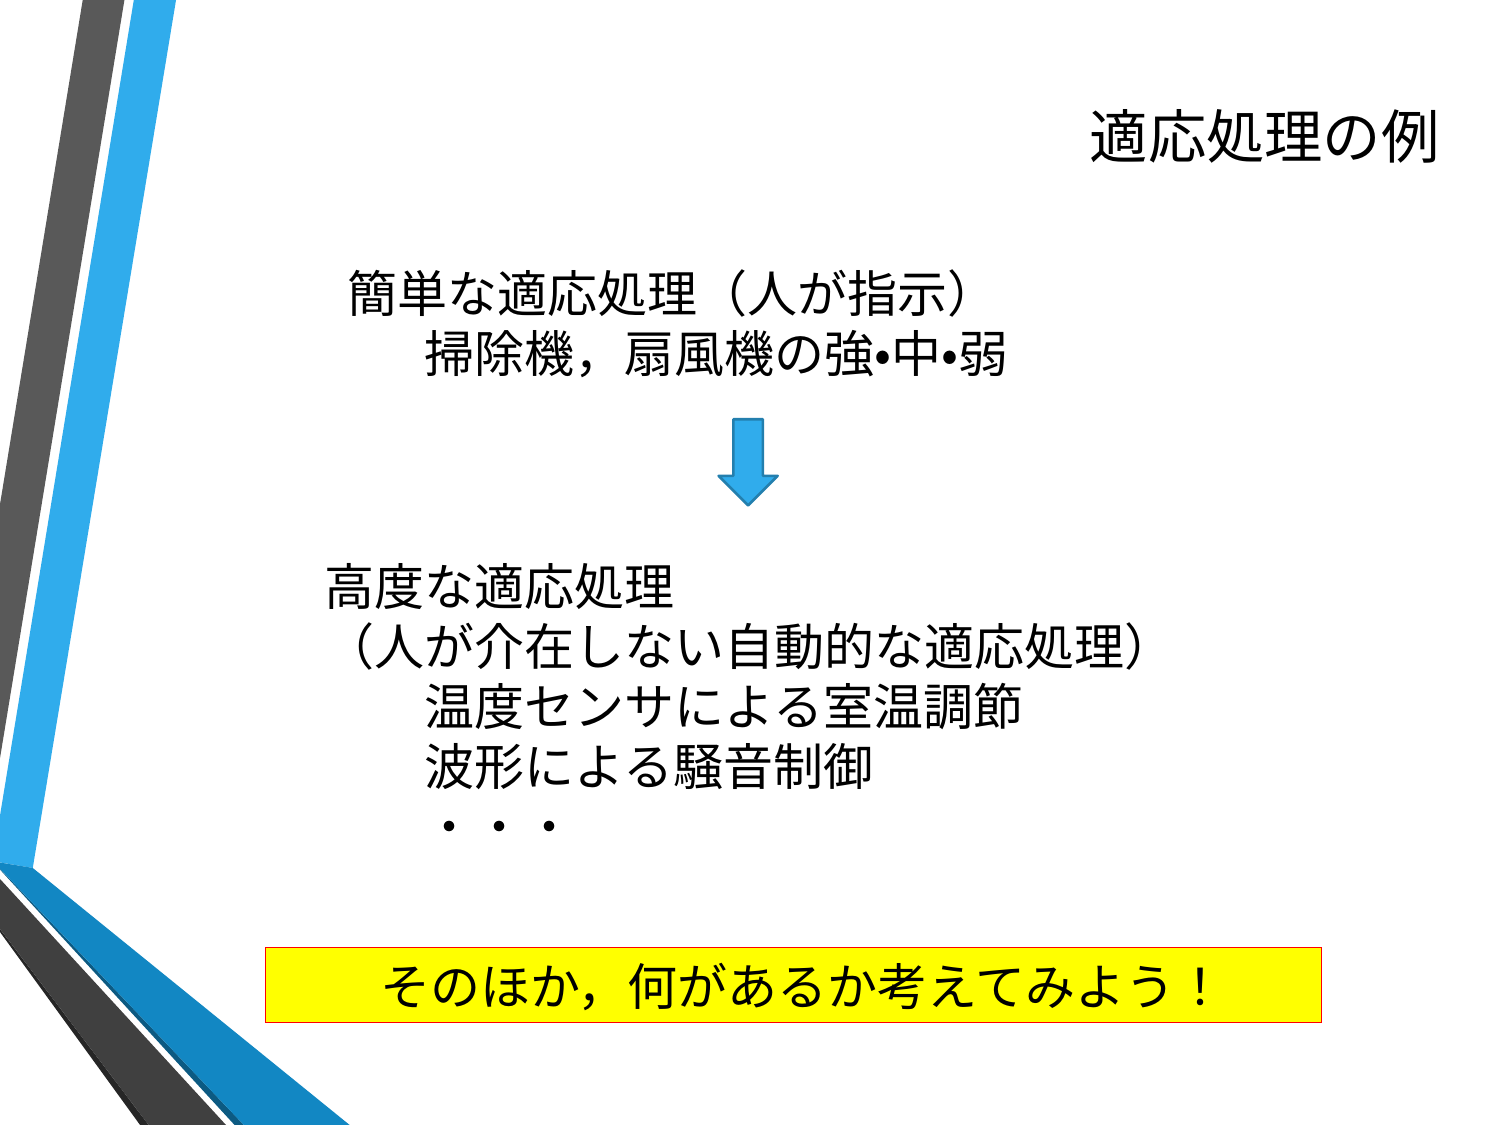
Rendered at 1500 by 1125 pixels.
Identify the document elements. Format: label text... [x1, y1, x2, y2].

title 適応処理の例 [190, 26, 1455, 245]
text_box 高度な適応処理 （人が介在しない自動的な適応処理） 温度センサによる室温調節 波形による騒音制御 ・・・ [309, 548, 1366, 864]
text_box そのほか，何があるか考えてみよう！ [265, 947, 1322, 1023]
text_box [717, 417, 779, 507]
text_box 簡単な適応処理（人が指示） 掃除機，扇風機の強・中・弱 [309, 255, 1430, 390]
